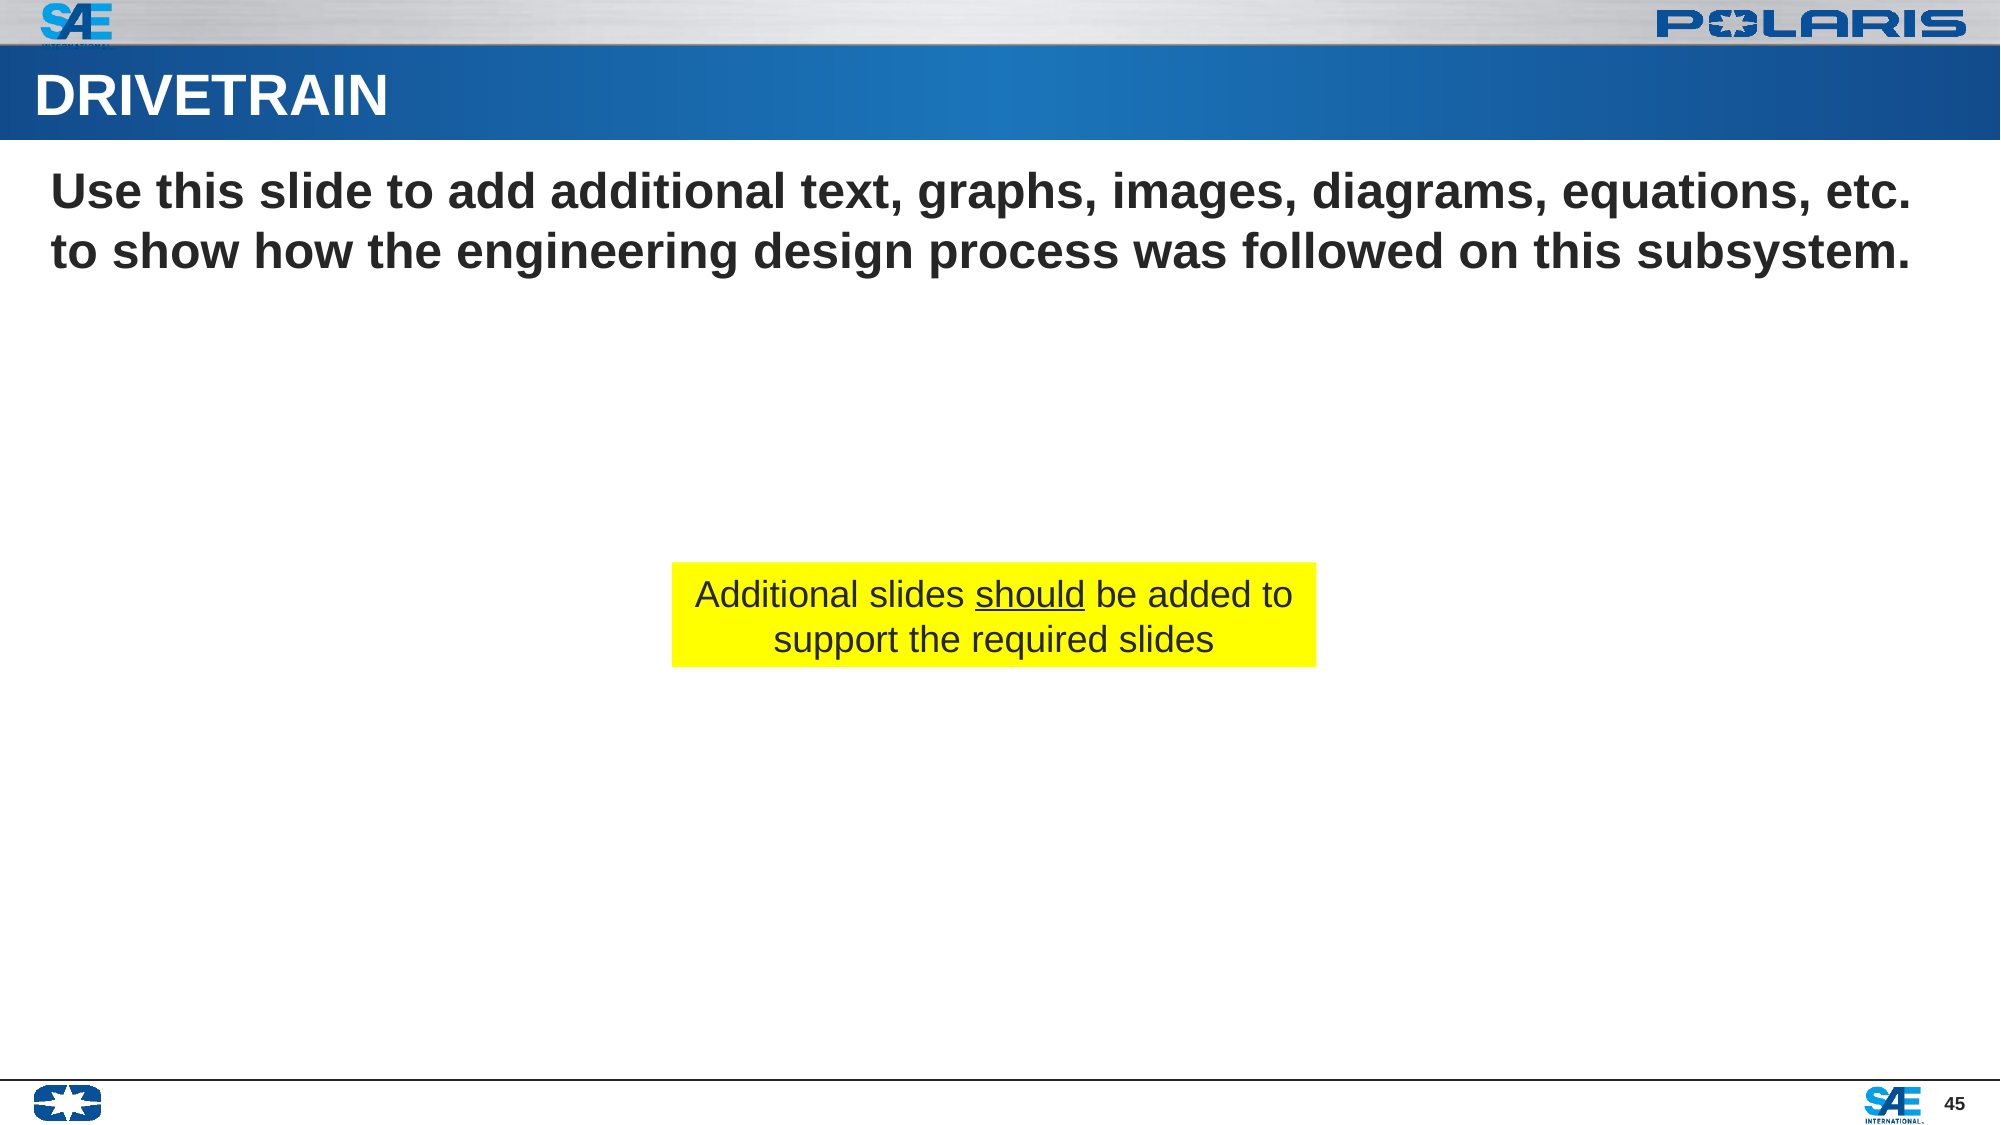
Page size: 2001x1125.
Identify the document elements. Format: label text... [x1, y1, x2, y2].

picture [0, 0, 2000, 58]
list Use this slide to add additional text, graphs, images, diagrams, equations, etc. to show how the engineering design process was followed on this subsystem. [35, 151, 1962, 1025]
slide_number 45 [1829, 1084, 1966, 1122]
picture [34, 1085, 101, 1121]
title DRIVETRAIN [34, 48, 1965, 137]
text_box Additional slides should be added to support the required slides [671, 562, 1317, 668]
